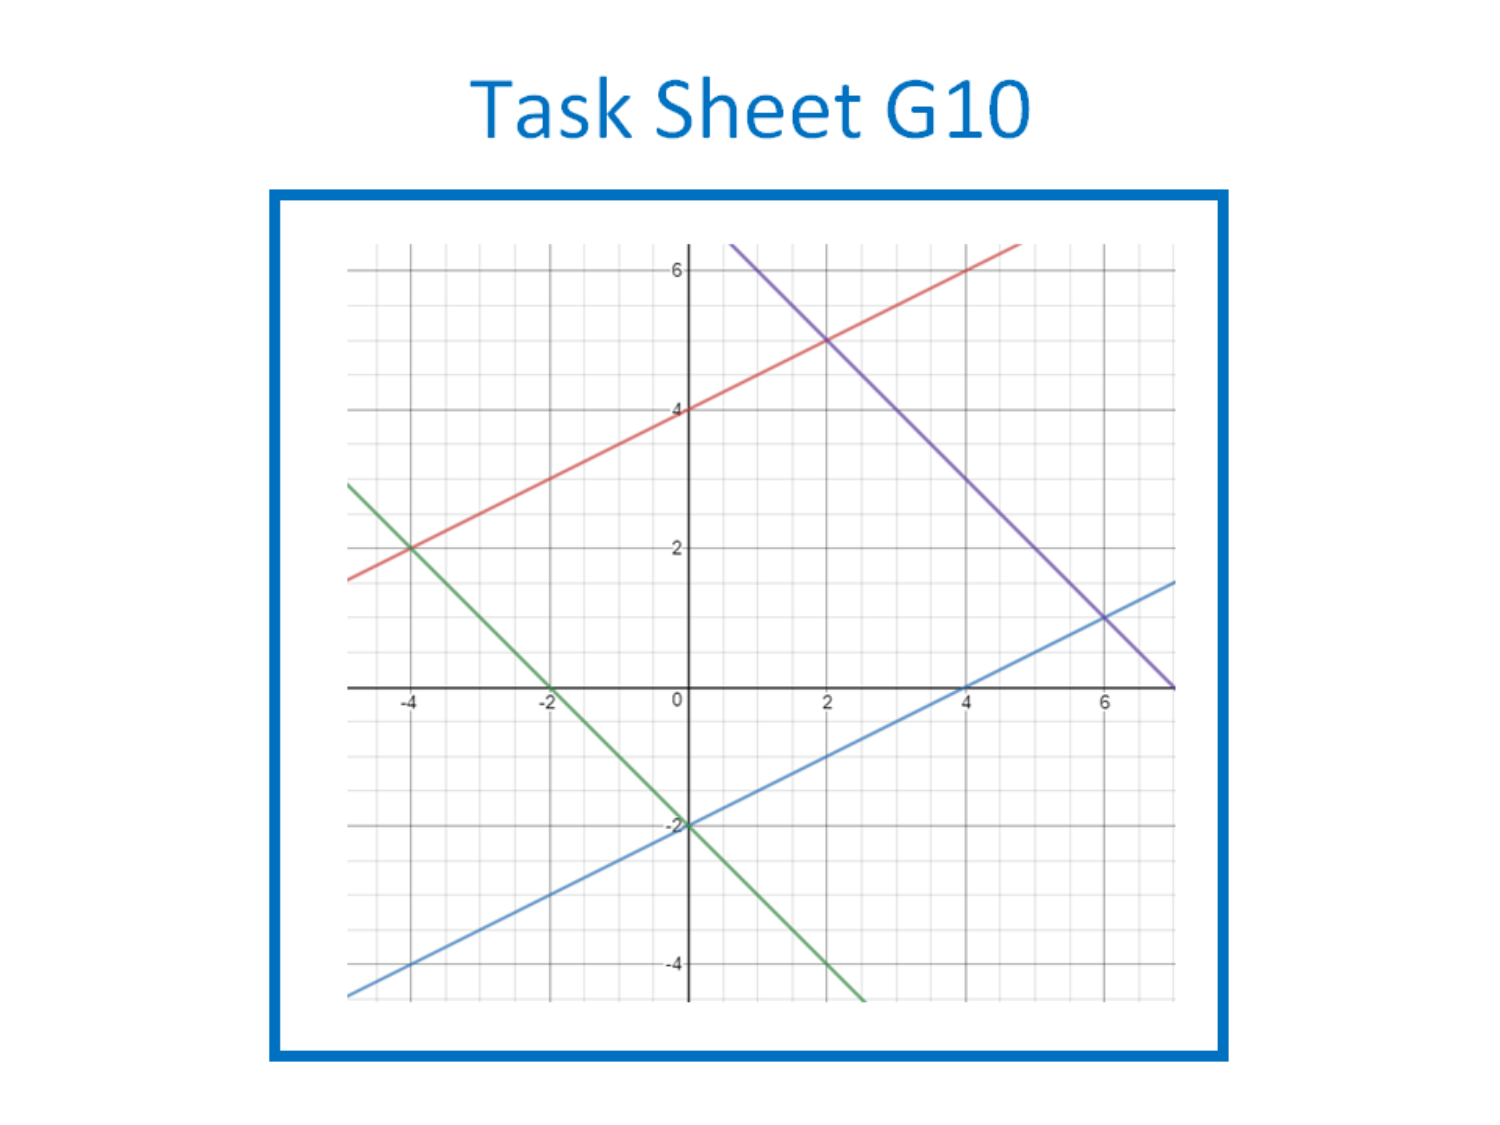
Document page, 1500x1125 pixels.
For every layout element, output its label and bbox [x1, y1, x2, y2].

picture [256, 48, 1244, 1076]
